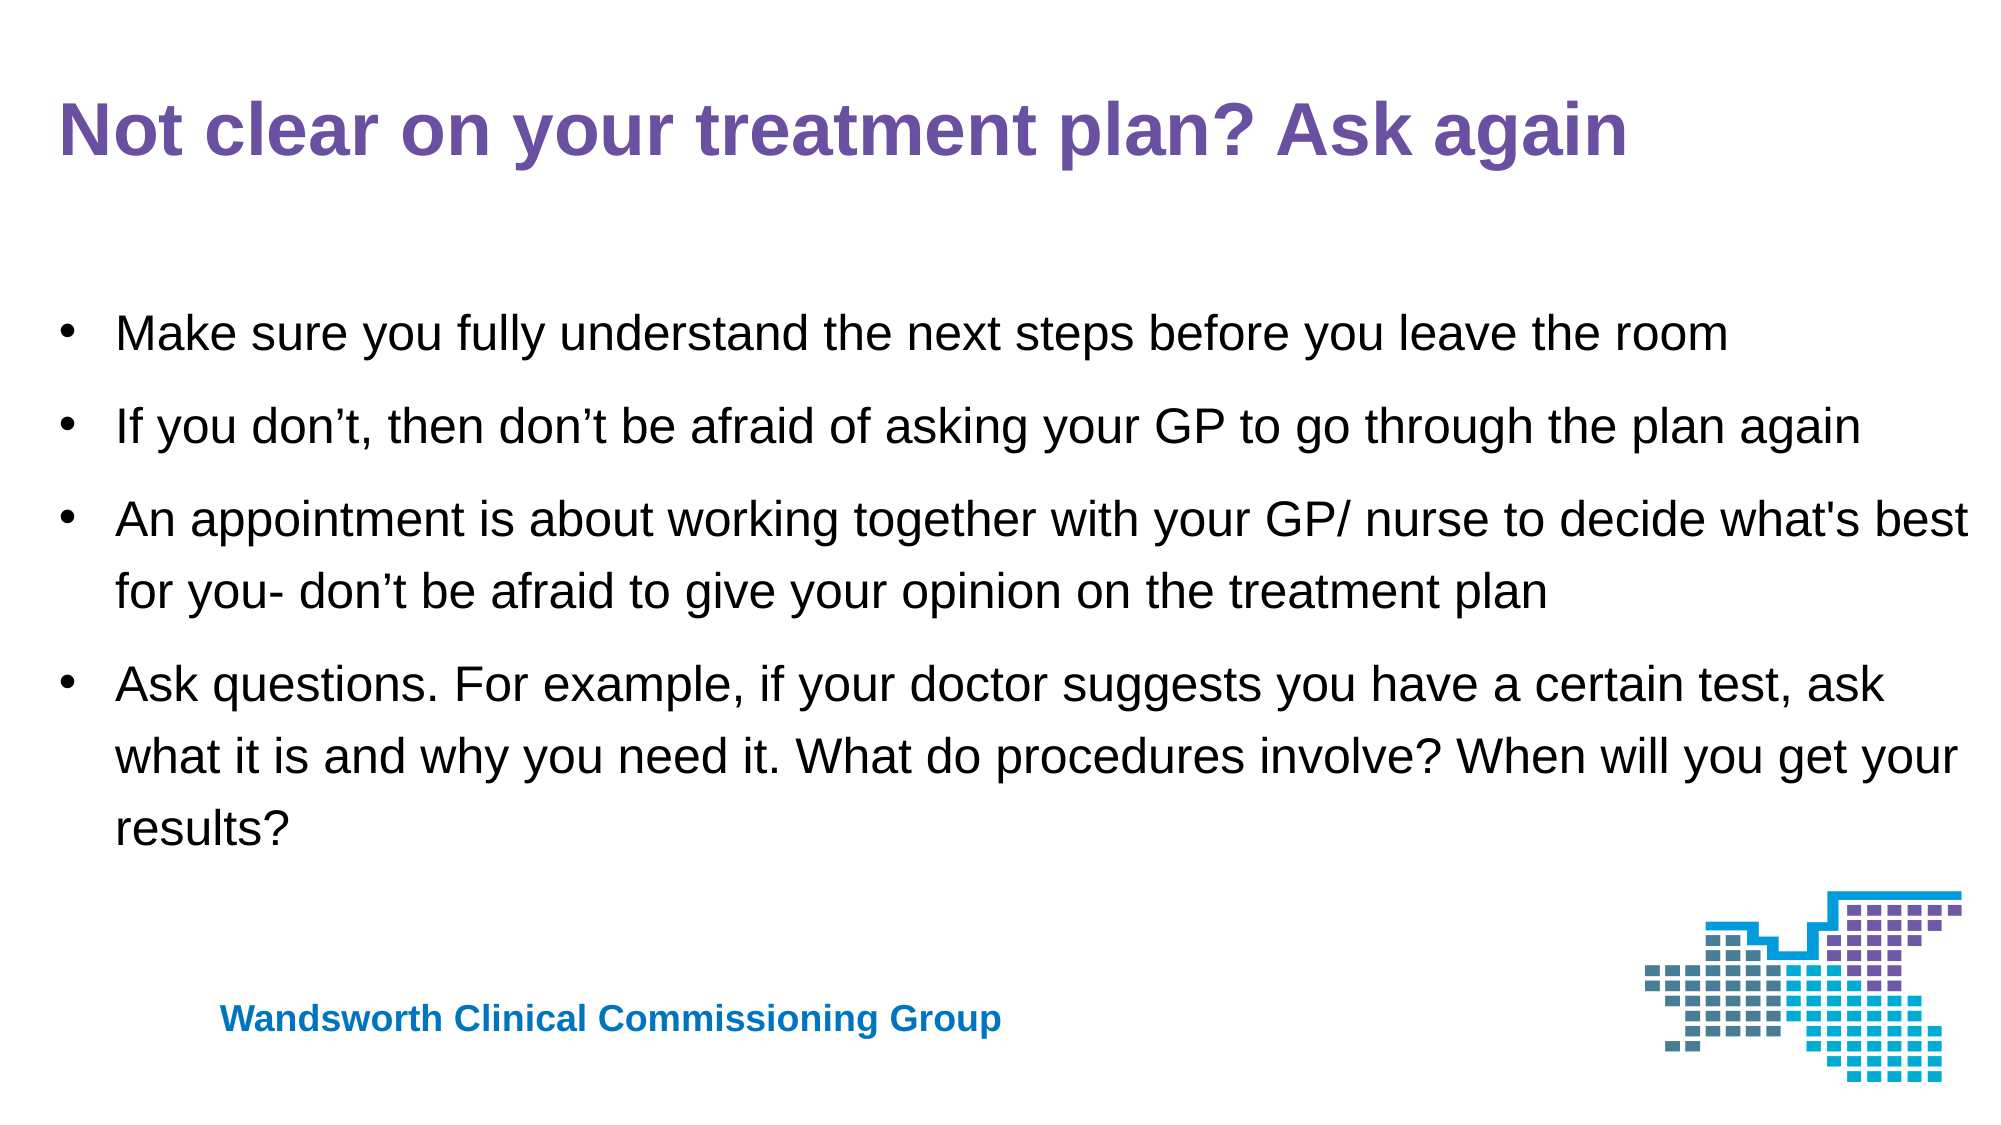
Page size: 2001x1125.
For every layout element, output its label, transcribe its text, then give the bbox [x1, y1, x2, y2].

list Make sure you fully understand the next steps before you leave the room If you don’t, then don’t be afraid of asking your GP to go through the plan again An appointment is about working together with your GP/ nurse to decide what's best for you- don’t be afraid to give your opinion on the treatment plan Ask questions. For example, if your doctor suggests you have a certain test, ask what it is and why you need it. What do procedures involve? When will you get your results? [58, 288, 1972, 473]
picture [1644, 0, 2000, 1125]
title Not clear on your treatment plan? Ask again [58, 36, 1784, 217]
